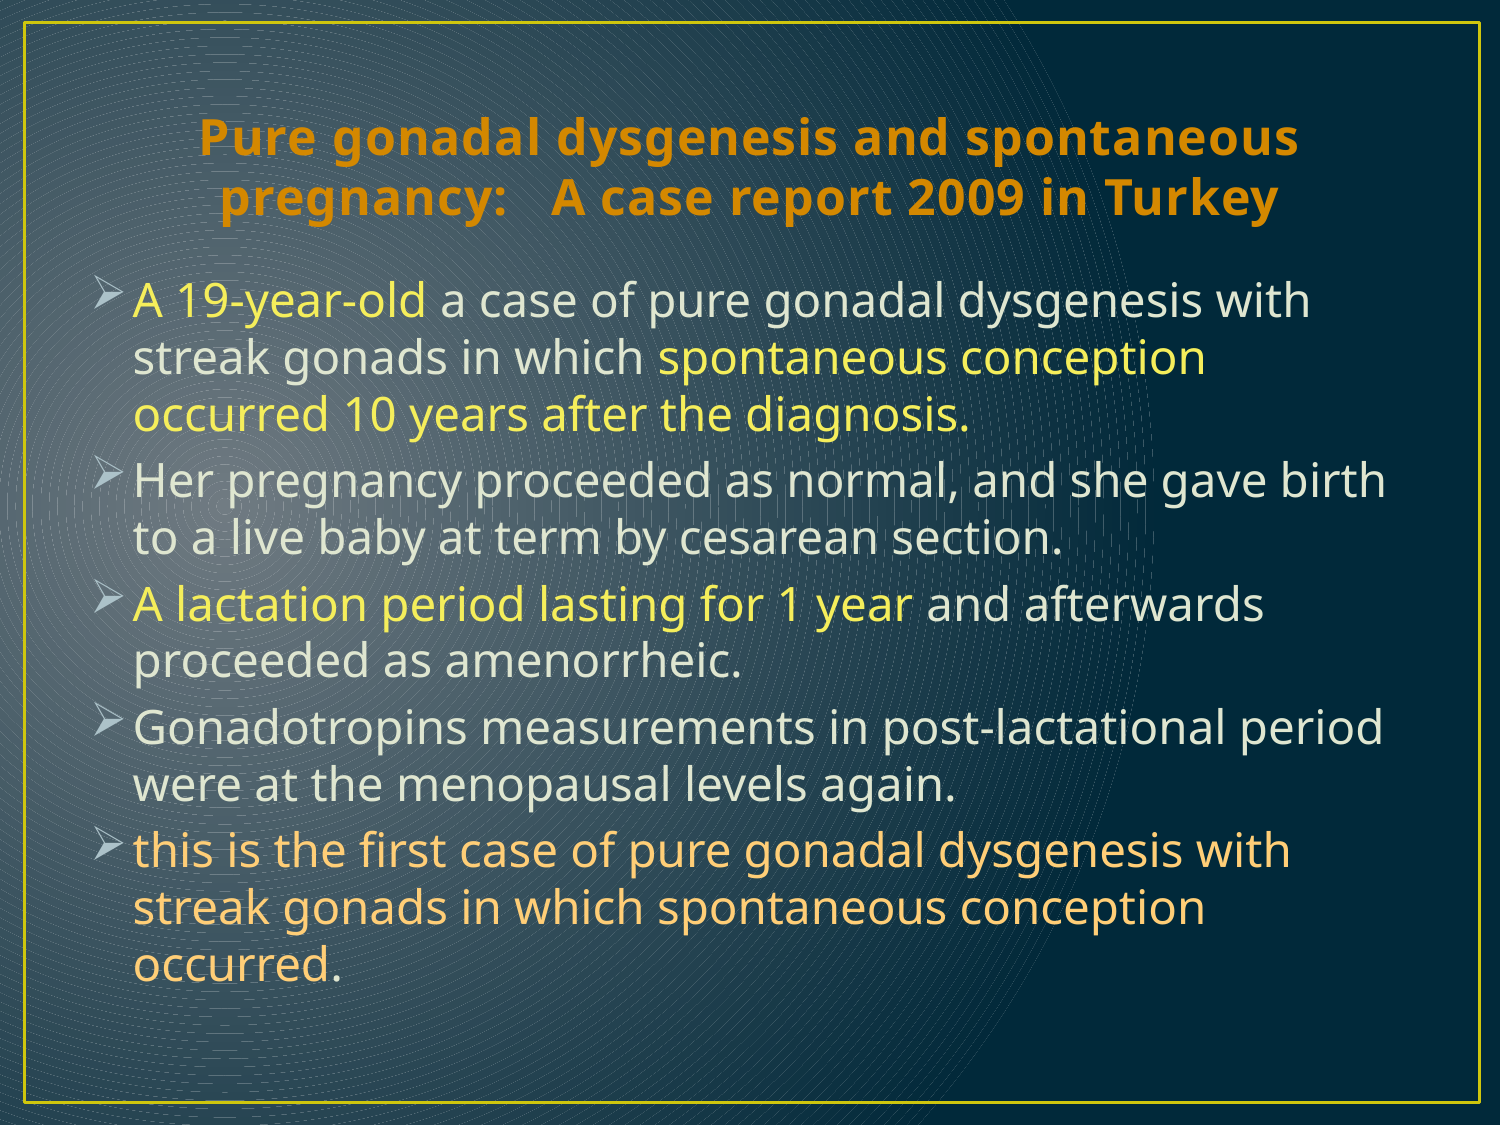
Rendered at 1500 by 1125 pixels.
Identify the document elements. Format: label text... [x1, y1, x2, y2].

title Pure gonadal dysgenesis and spontaneous pregnancy: A case report 2009 in Turkey [75, 45, 1425, 233]
list A 19-year-old a case of pure gonadal dysgenesis with streak gonads in which spontaneous conception occurred 10 years after the diagnosis. Her pregnancy proceeded as normal, and she gave birth to a live baby at term by cesarean section. A lactation period lasting for 1 year and afterwards proceeded as amenorrheic. Gonadotropins measurements in post-lactational period were at the menopausal levels again. this is the first case of pure gonadal dysgenesis with streak gonads in which spontaneous conception occurred. [75, 262, 1425, 1005]
